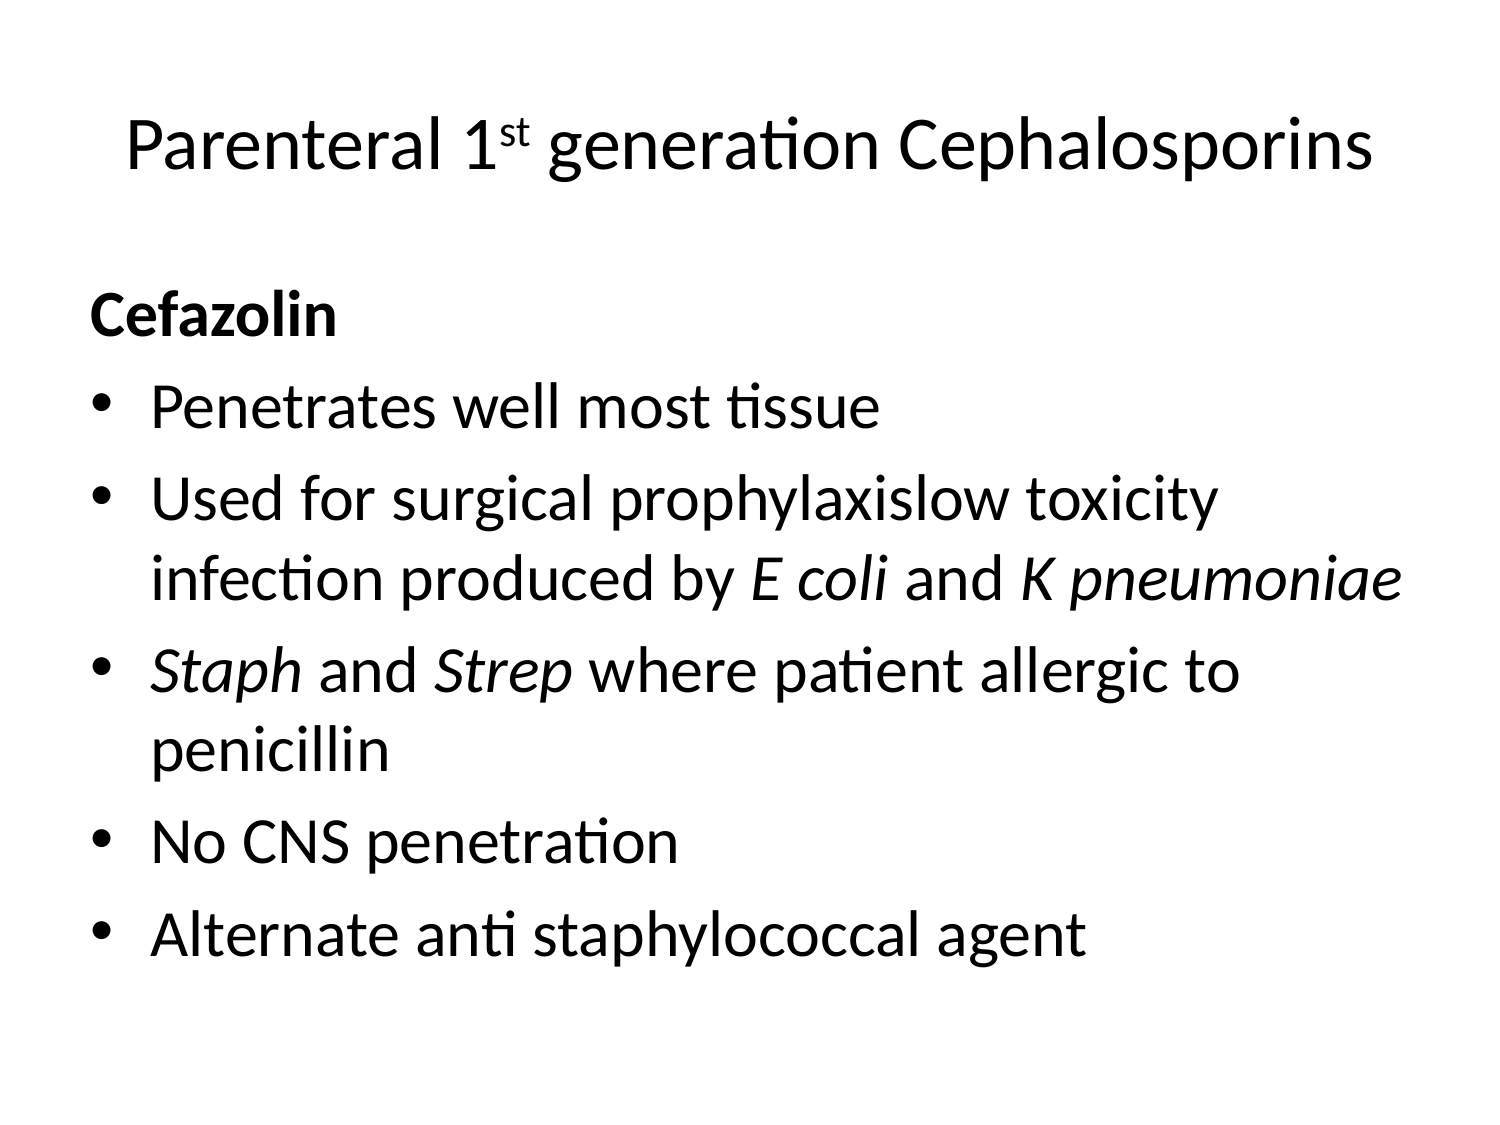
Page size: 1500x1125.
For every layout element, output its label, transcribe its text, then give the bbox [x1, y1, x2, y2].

title Parenteral 1st generation Cephalosporins [75, 45, 1425, 233]
list Cefazolin Penetrates well most tissue Used for surgical prophylaxislow toxicity infection produced by E coli and K pneumoniae Staph and Strep where patient allergic to penicillin No CNS penetration Alternate anti staphylococcal agent [75, 262, 1425, 1005]
